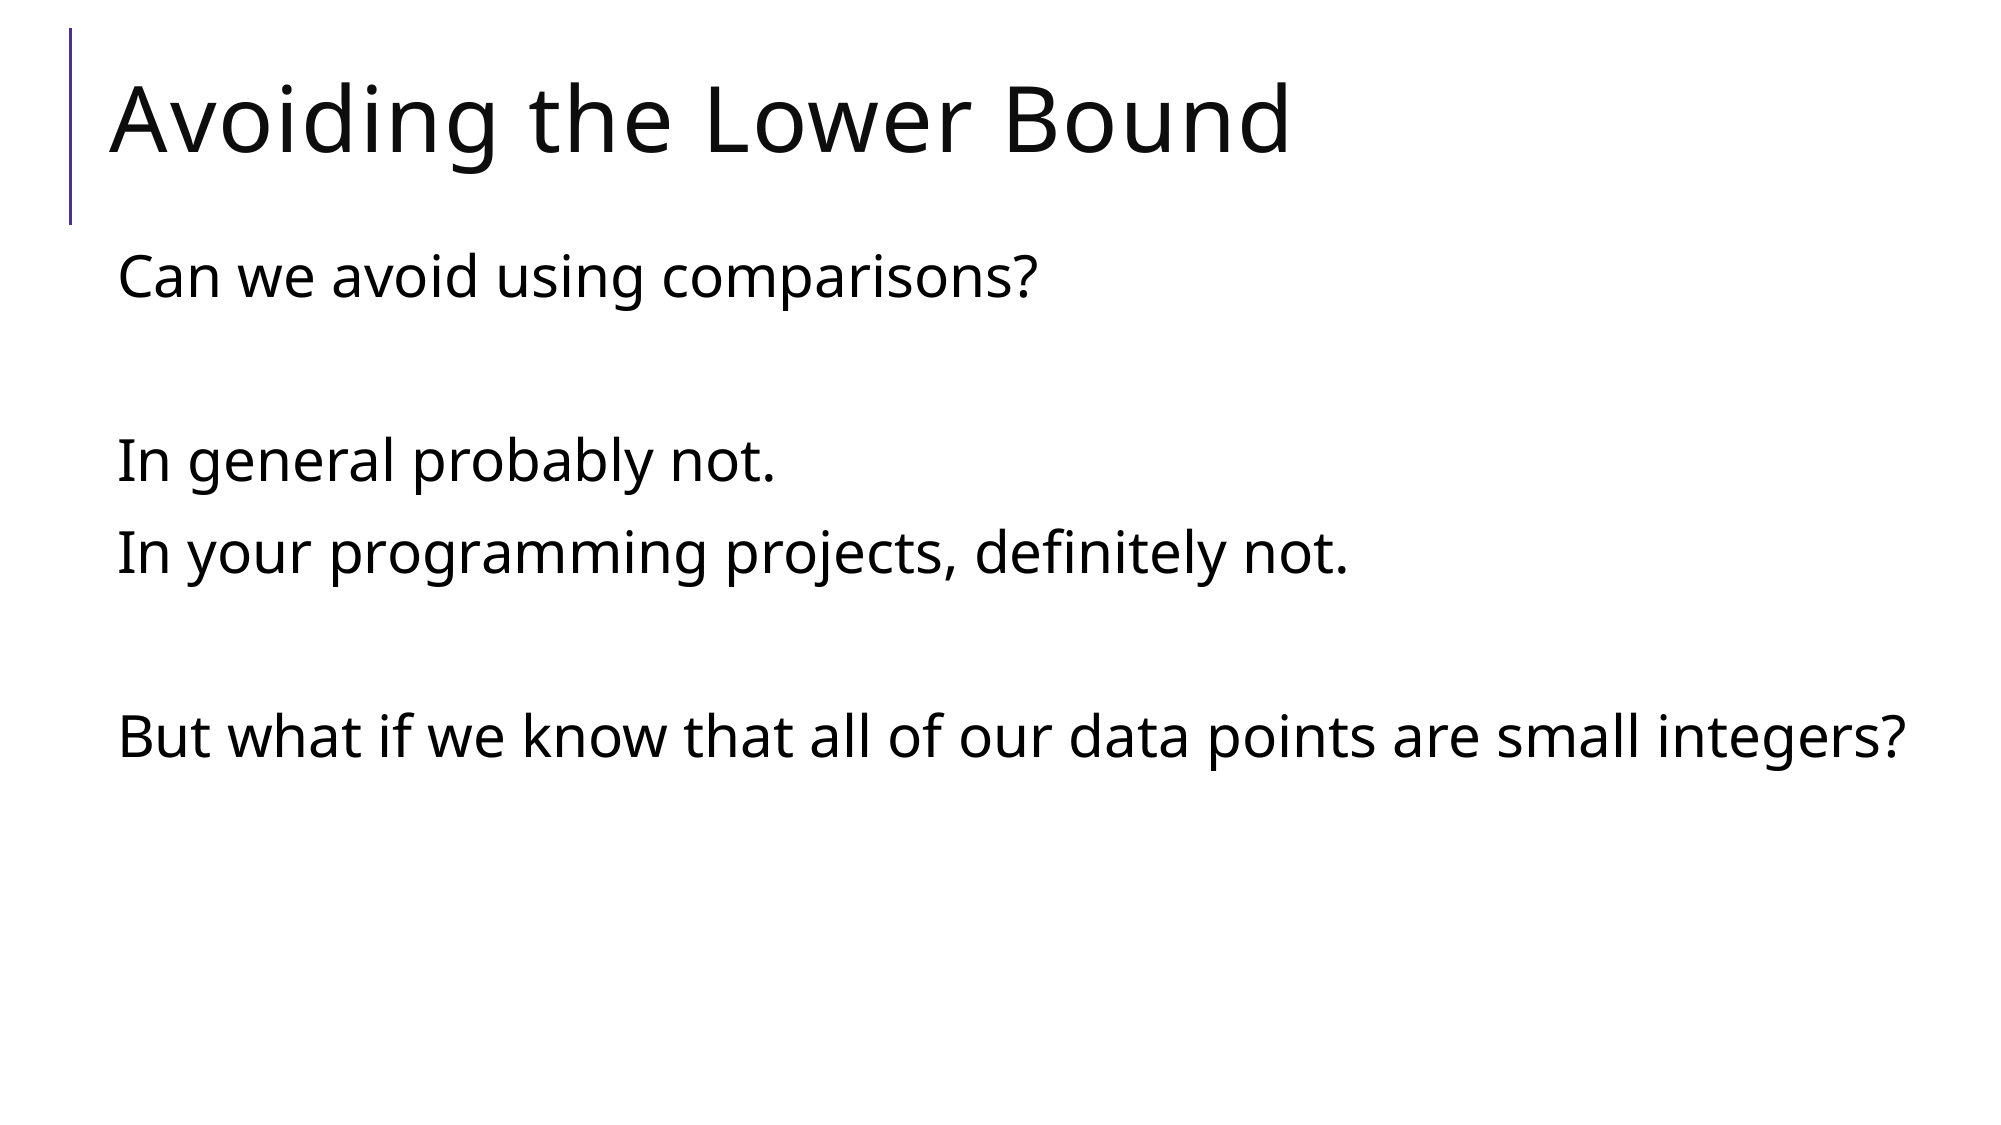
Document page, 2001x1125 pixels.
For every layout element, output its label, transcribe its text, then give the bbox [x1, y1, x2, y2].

title Avoiding the Lower Bound [94, 43, 1930, 210]
list Can we avoid using comparisons? In general probably not. In your programming projects, definitely not. But what if we know that all of our data points are small integers? [94, 240, 1930, 1035]
